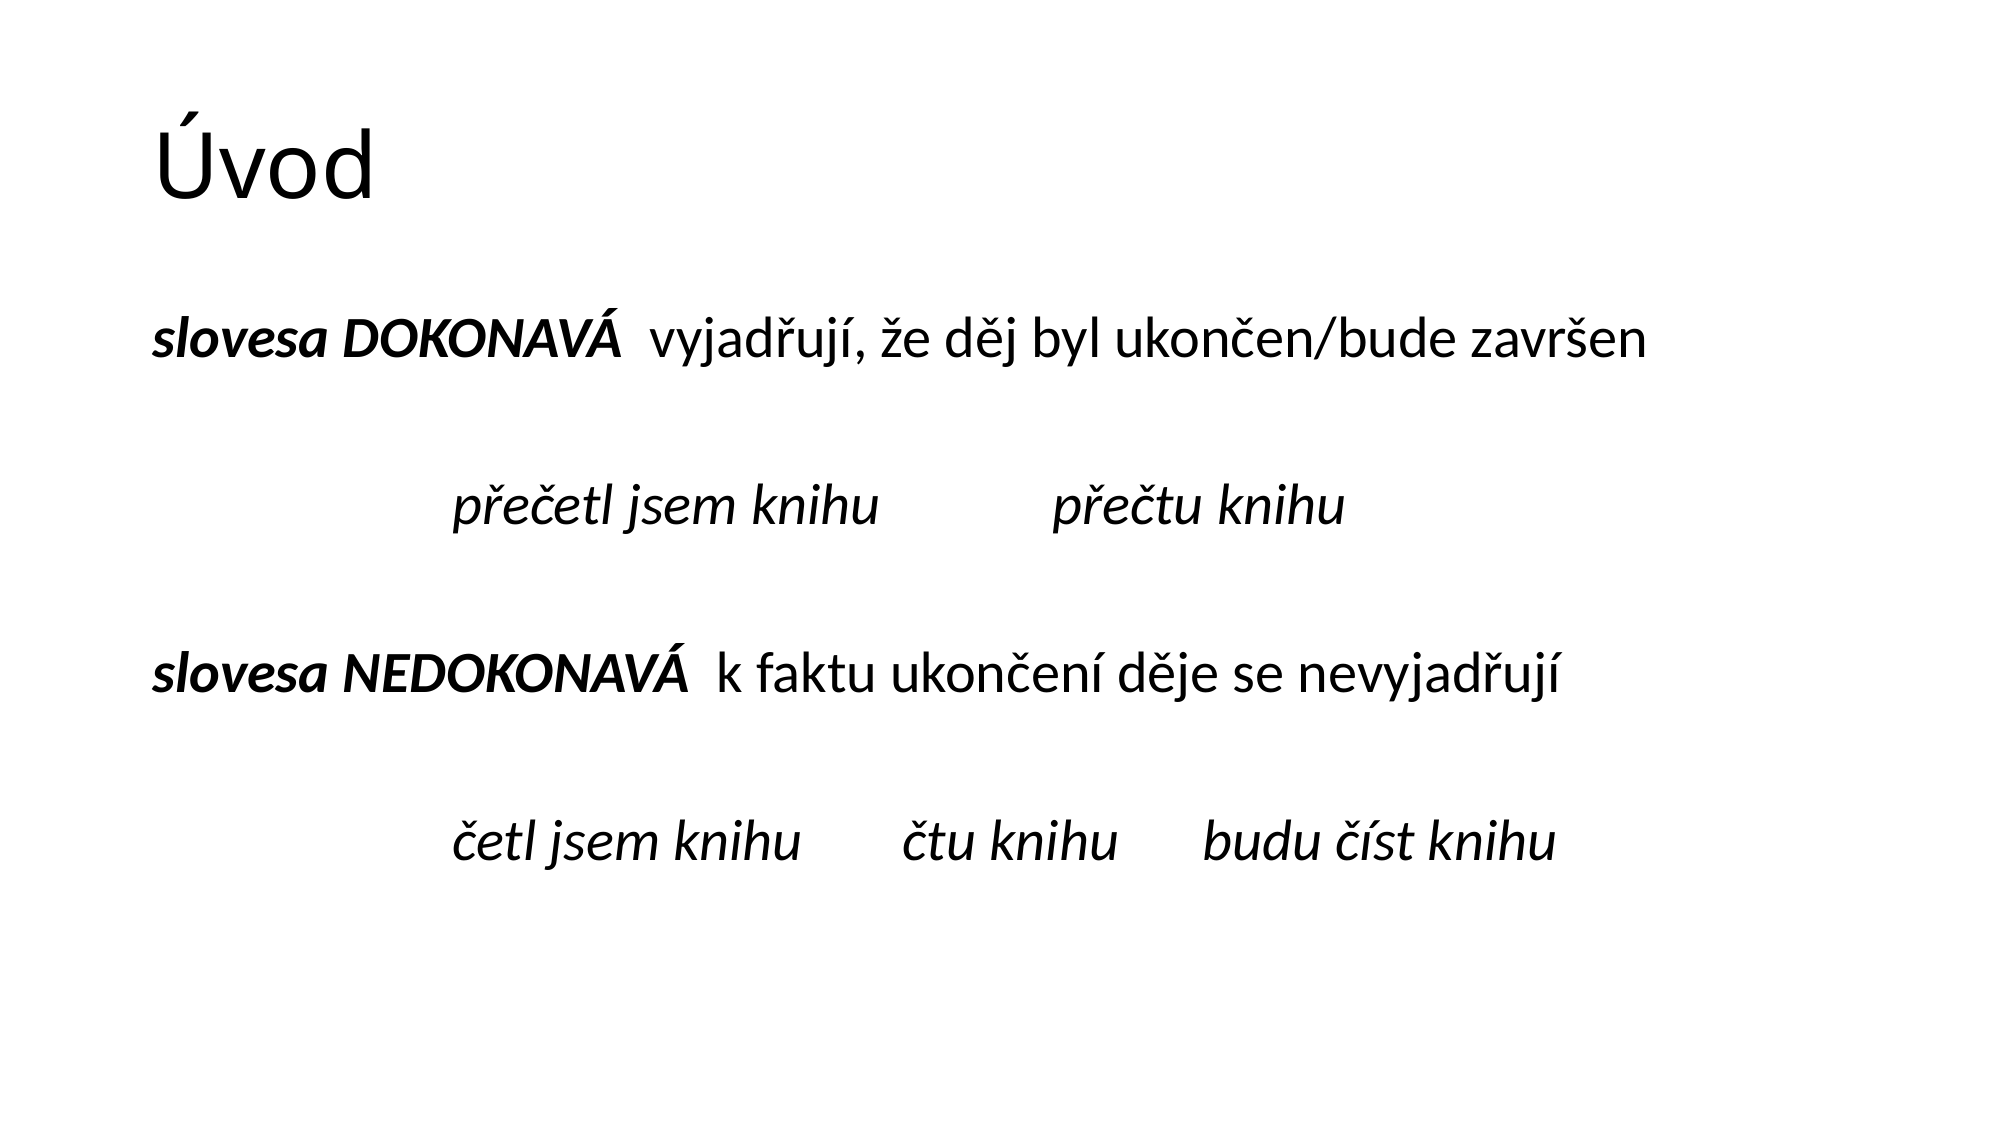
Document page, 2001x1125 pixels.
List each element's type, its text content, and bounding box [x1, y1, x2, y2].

list slovesa DOKONAVÁ vyjadřují, že děj byl ukončen/bude završen přečetl jsem knihu přečtu knihu slovesa NEDOKONAVÁ k faktu ukončení děje se nevyjadřují četl jsem knihu čtu knihu budu číst knihu [137, 299, 1863, 1014]
title Úvod [137, 59, 1863, 278]
